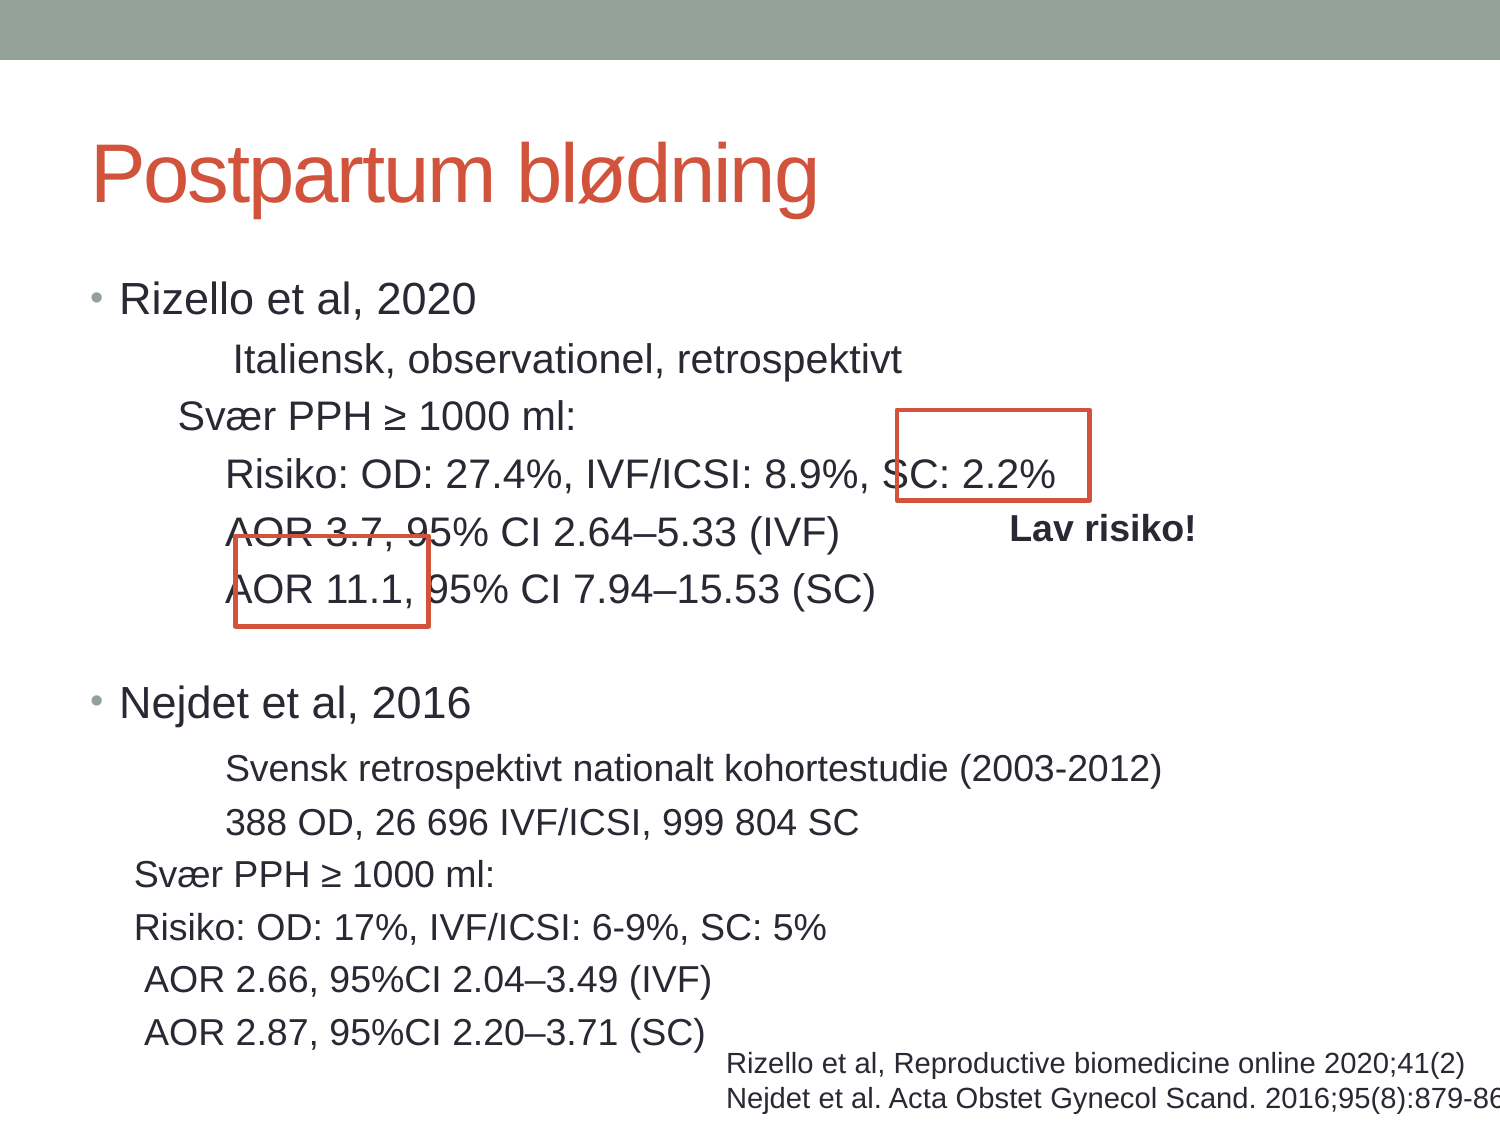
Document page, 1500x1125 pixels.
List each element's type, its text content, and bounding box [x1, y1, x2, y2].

text_box Rizello et al, Reproductive biomedicine online 2020;41(2) Nejdet et al. Acta Obstet Gynecol Scand. 2016;95(8):879-86 [711, 1037, 1500, 1125]
title Postpartum blødning [75, 87, 1425, 250]
text_box [233, 534, 431, 629]
list Rizello et al, 2020 Italiensk, observationel, retrospektivt Svær PPH ≥ 1000 ml: Risiko: OD: 27.4%, IVF/ICSI: 8.9%, SC: 2.2% AOR 3.7, 95% CI 2.64–5.33 (IVF) AOR 11.1, 95% CI 7.94–15.53 (SC) Nejdet et al, 2016 Svensk retrospektivt nationalt kohortestudie (2003-2012) 388 OD, 26 696 IVF/ICSI, 999 804 SC Svær PPH ≥ 1000 ml: Risiko: OD: 17%, IVF/ICSI: 6-9%, SC: 5% AOR 2.66, 95%CI 2.04–3.49 (IVF) AOR 2.87, 95%CI 2.20–3.71 (SC) [75, 262, 1425, 1063]
text_box [895, 408, 1092, 502]
text_box Lav risiko! [994, 496, 1212, 557]
